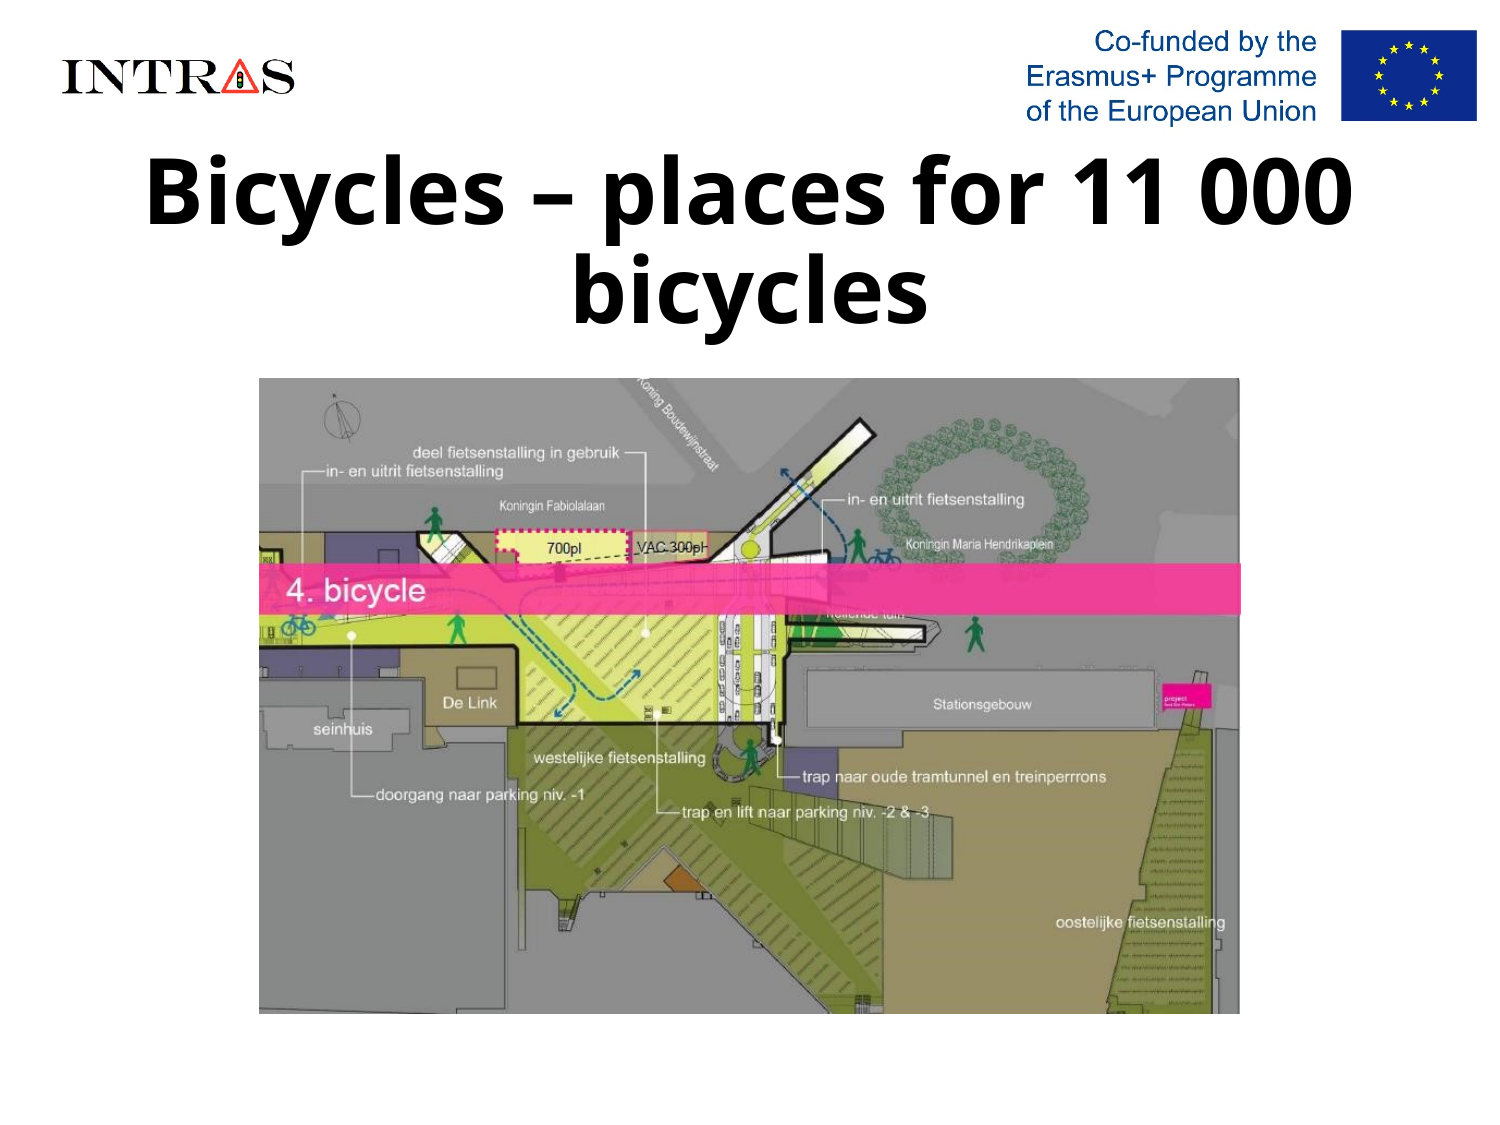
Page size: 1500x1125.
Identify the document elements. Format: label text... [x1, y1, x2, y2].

picture [999, 3, 1500, 147]
picture [60, 53, 296, 98]
title Bicycles – places for 11 000 bicycles [103, 138, 1397, 278]
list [259, 378, 1241, 1014]
